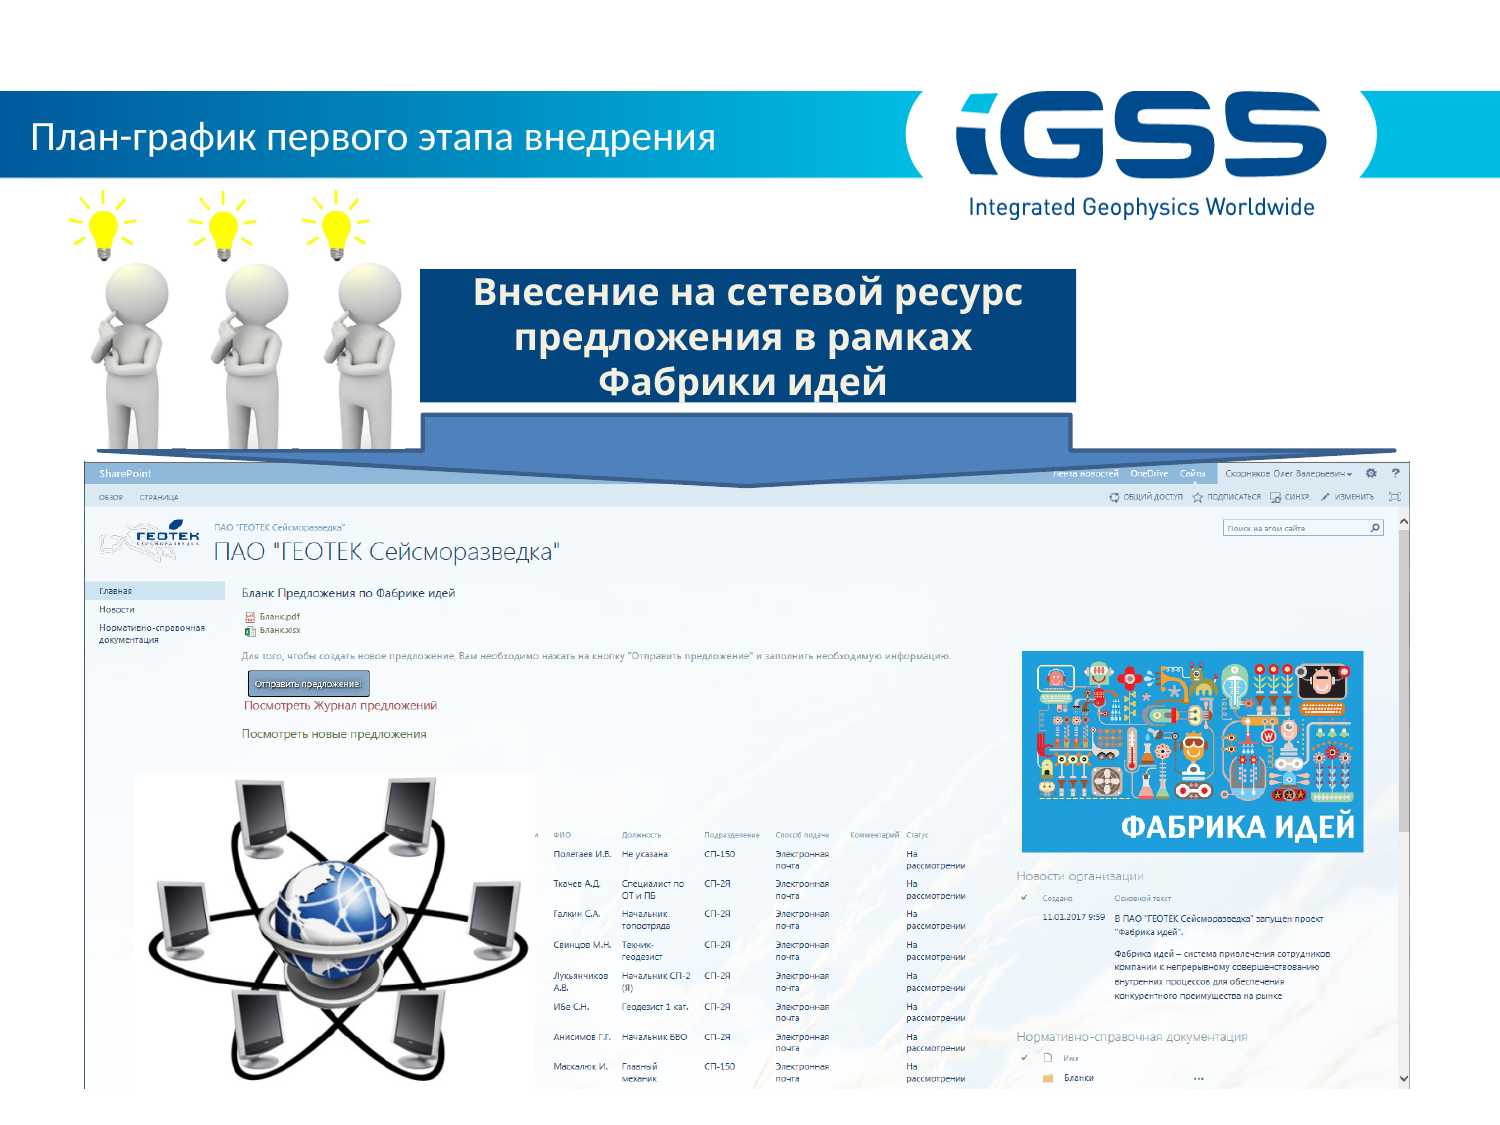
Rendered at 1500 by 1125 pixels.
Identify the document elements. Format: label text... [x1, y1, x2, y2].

picture [198, 91, 204, 101]
text_box Внесение на сетевой ресурс предложения в рамках Фабрики идей [420, 269, 1077, 403]
picture [84, 460, 1411, 1089]
text_box [400, 412, 1397, 459]
picture [0, 91, 1500, 450]
title План-график первого этапа внедрения [15, 101, 1129, 176]
text_box [170, 448, 303, 459]
